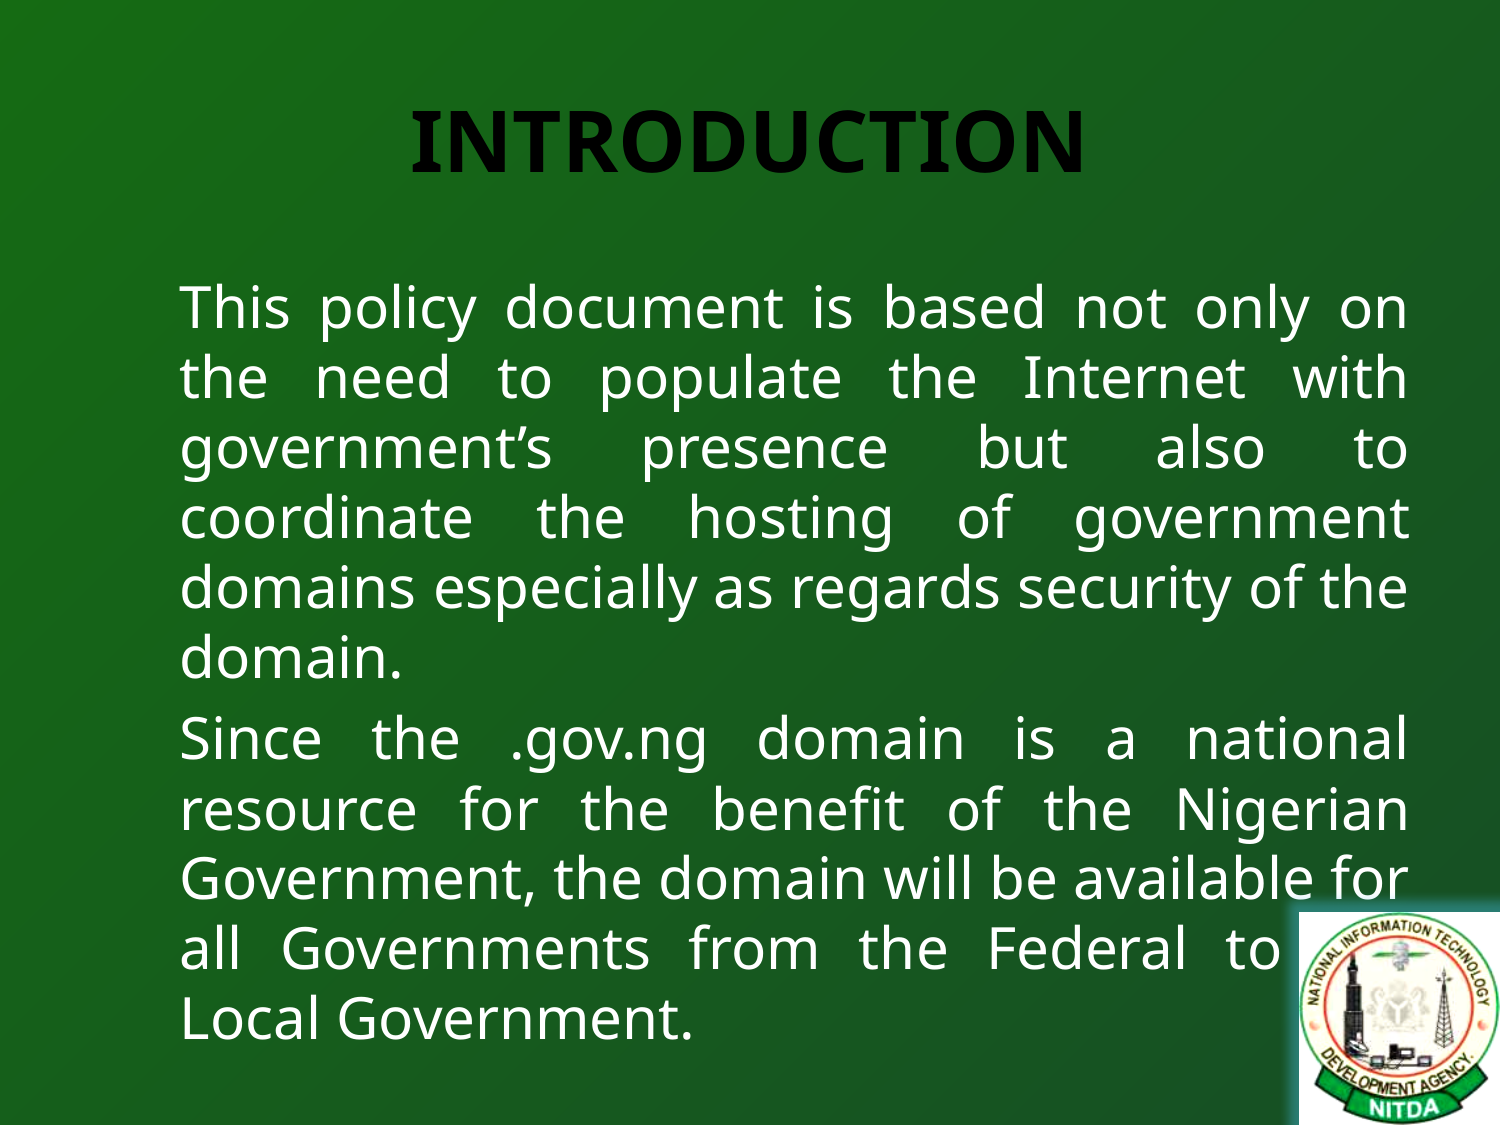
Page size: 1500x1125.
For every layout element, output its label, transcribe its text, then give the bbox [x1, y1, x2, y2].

list This policy document is based not only on the need to populate the Internet with government’s presence but also to coordinate the hosting of government domains especially as regards security of the domain. Since the .gov.ng domain is a national resource for the benefit of the Nigerian Government, the domain will be available for all Governments from the Federal to the Local Government. [74, 262, 1426, 1036]
picture [1299, 912, 1500, 1125]
title INTRODUCTION [75, 45, 1425, 233]
